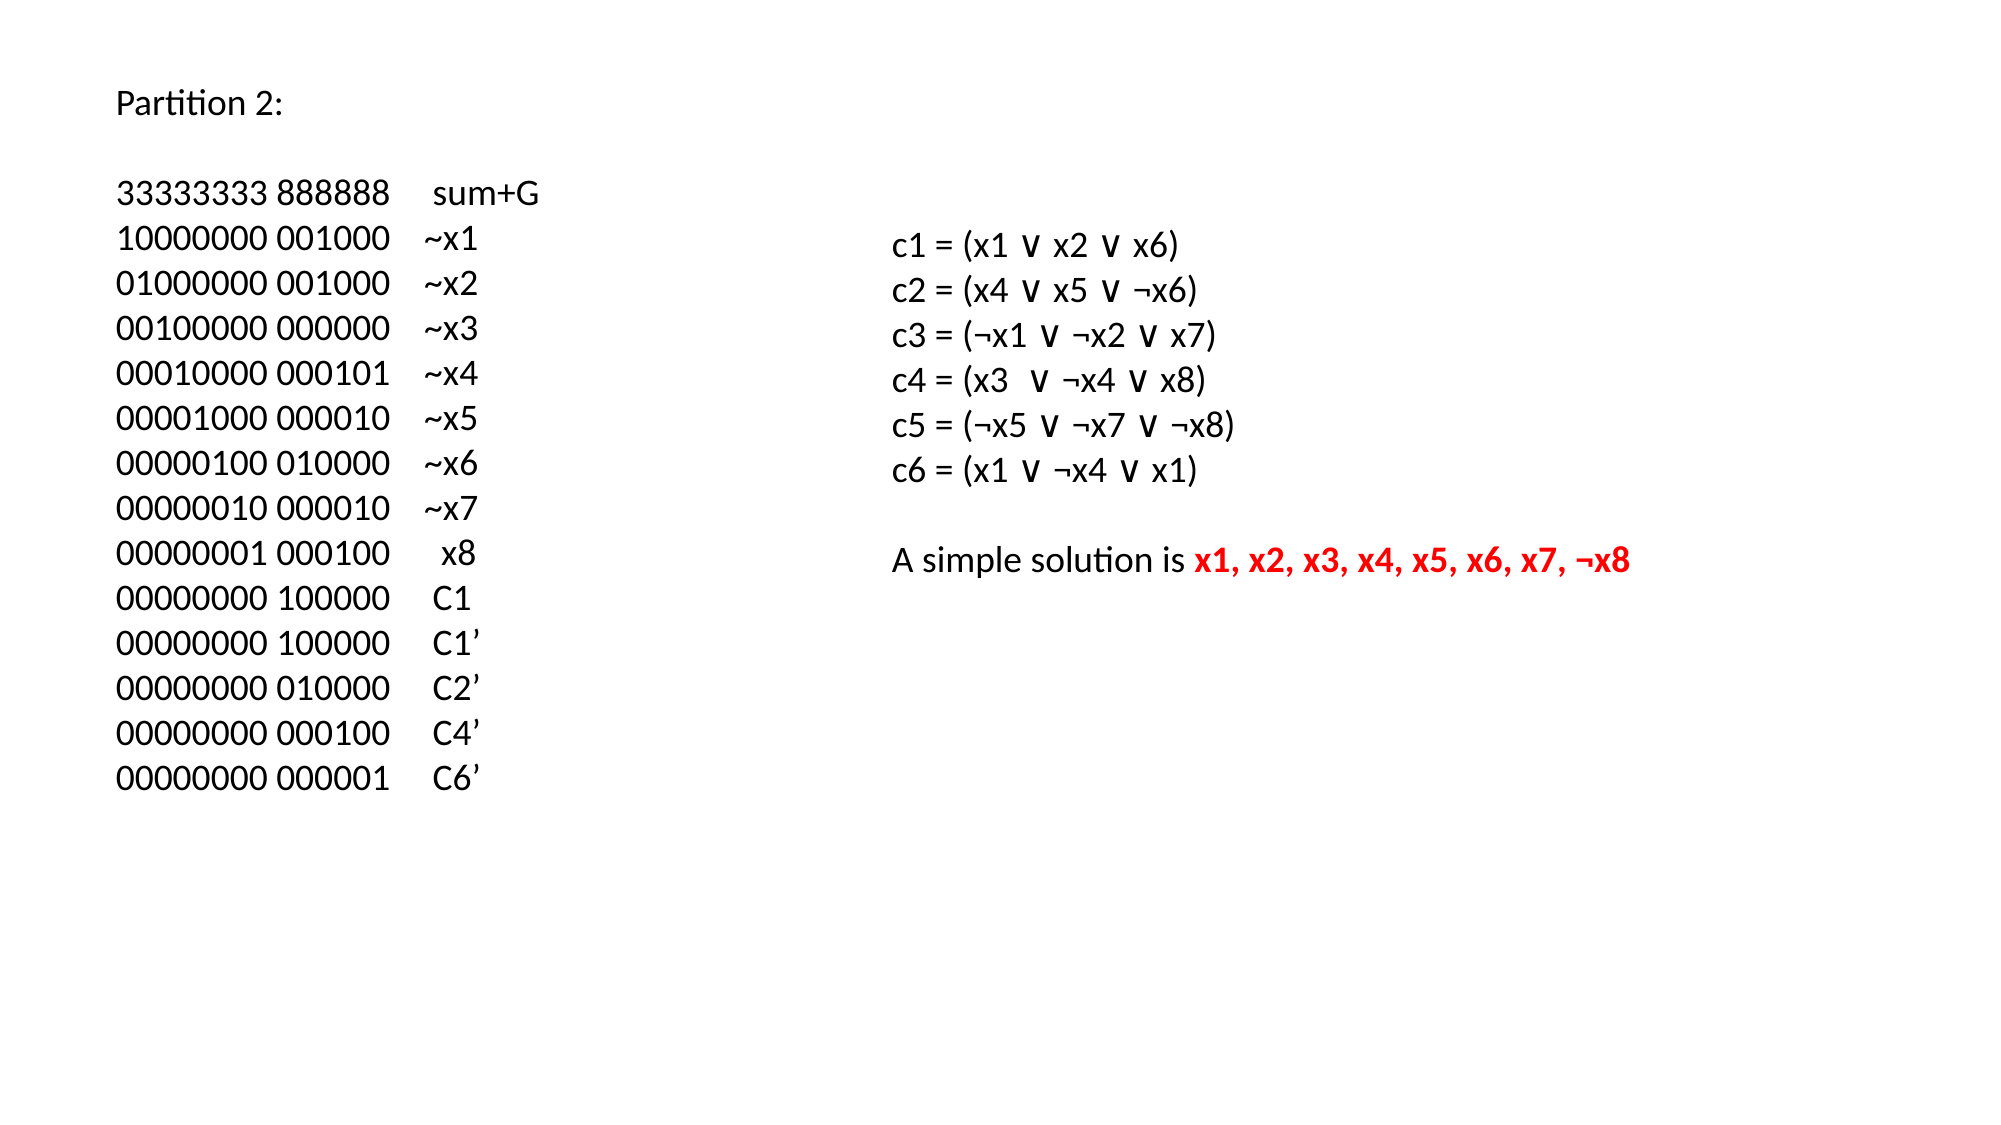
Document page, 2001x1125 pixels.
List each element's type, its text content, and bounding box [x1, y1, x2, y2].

text_box c1 = (x1 ∨ x2 ∨ x6) c2 = (x4 ∨ x5 ∨ ¬x6) c3 = (¬x1 ∨ ¬x2 ∨ x7) c4 = (x3 ∨ ¬x4 ∨ x8) c5 = (¬x5 ∨ ¬x7 ∨ ¬x8) c6 = (x1 ∨ ¬x4 ∨ x1) A simple solution is x1, x2, x3, x4, x5, x6, x7, ¬x8 [877, 212, 1728, 587]
text_box Partition 2: 33333333 888888 sum+G 10000000 001000 ~x1 01000000 001000 ~x2 00100000 000000 ~x3 00010000 000101 ~x4 00001000 000010 ~x5 00000100 010000 ~x6 00000010 000010 ~x7 00000001 000100 x8 00000000 100000 C1 00000000 100000 C1’ 00000000 010000 C2’ 00000000 000100 C4’ 00000000 000001 C6’ [101, 70, 989, 1125]
